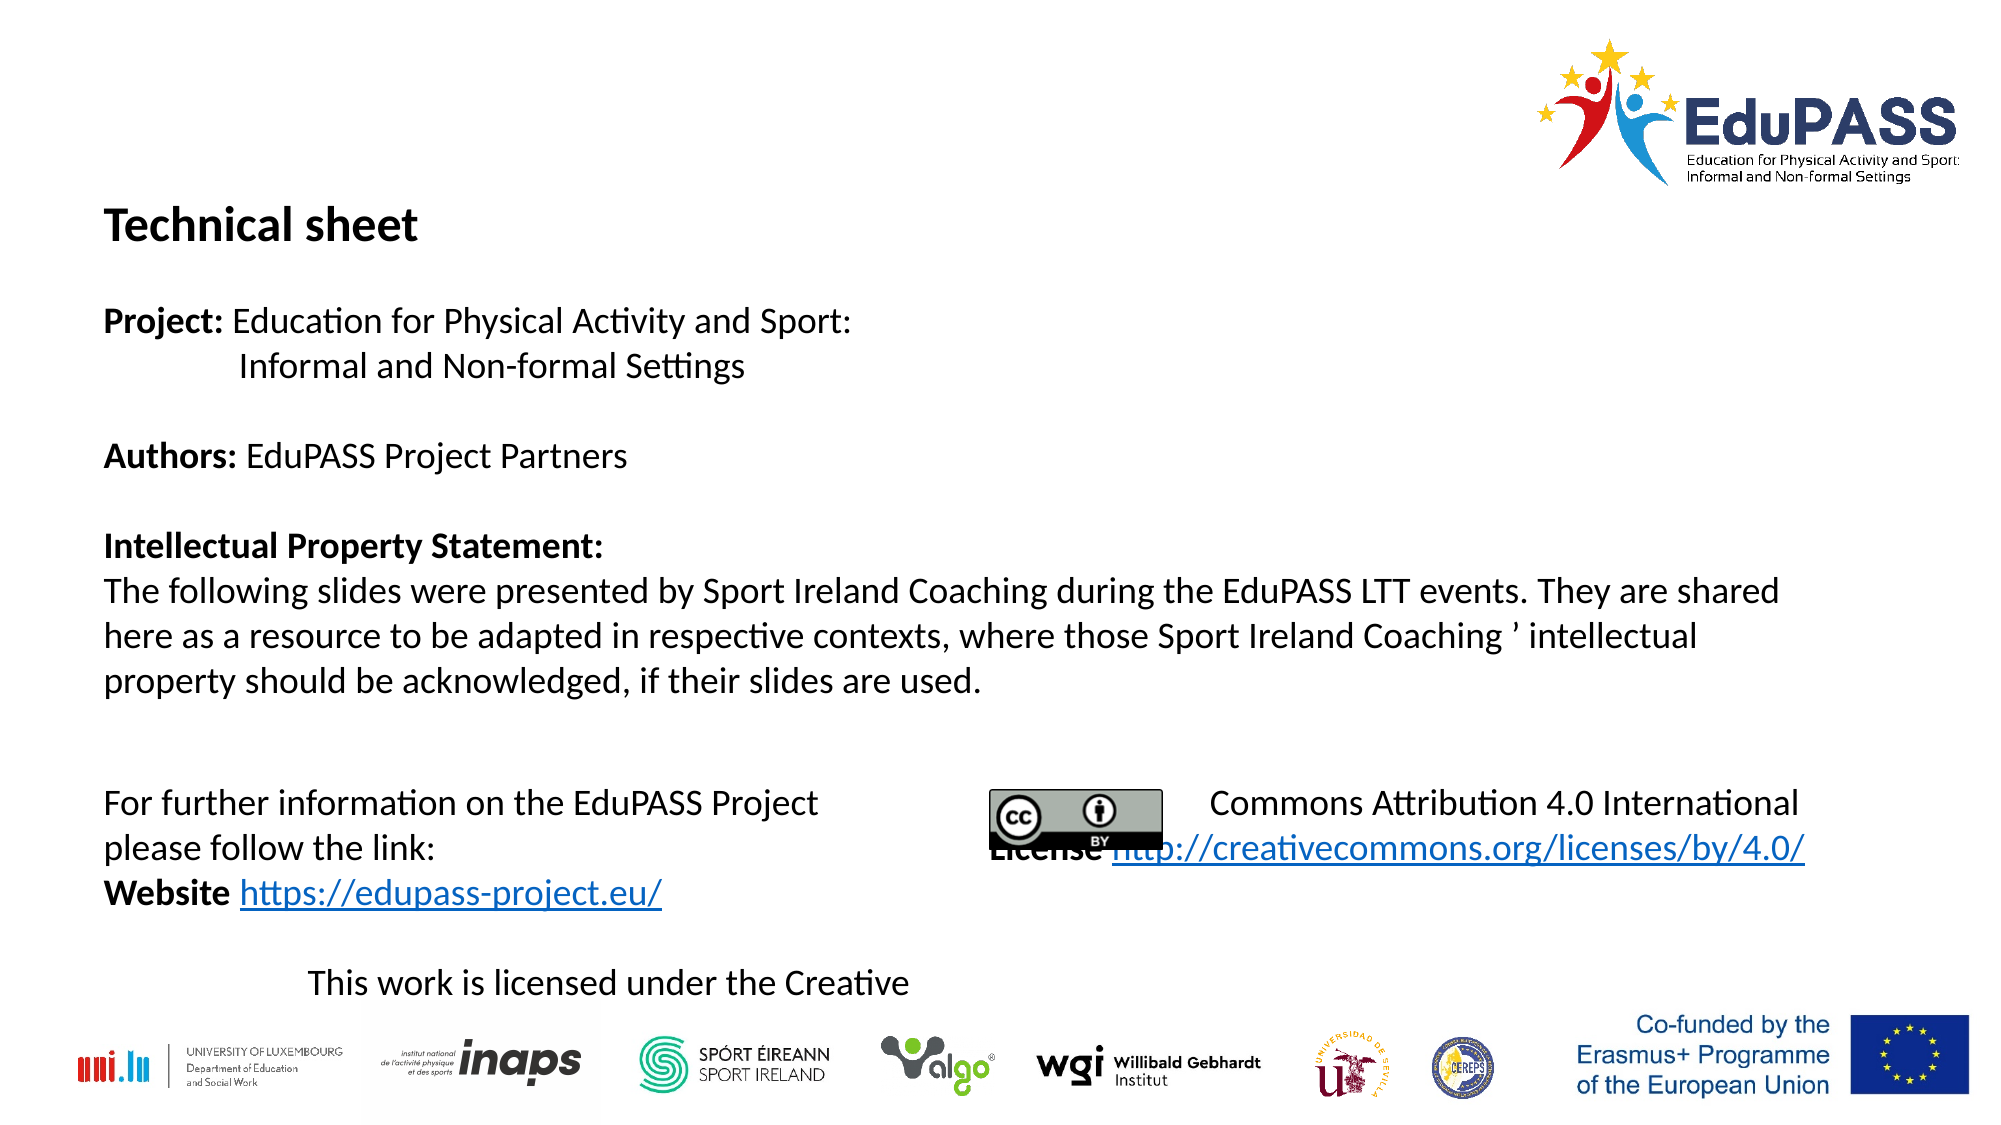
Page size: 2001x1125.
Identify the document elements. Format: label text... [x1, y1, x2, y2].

picture [78, 1044, 343, 1088]
picture [1425, 1030, 1500, 1105]
picture [989, 789, 1163, 850]
picture [1553, 991, 1989, 1116]
text_box Technical sheet Project: Education for Physical Activity and Sport: Informal and Non-formal Settings Authors: EduPASS Project Partners Intellectual Property Statement: The following slides were presented by Sport Ireland Coaching during the EduPASS LTT events. They are shared here as a resource to be adapted in respective contexts, where those Sport Ireland Coaching ’ intellectual property should be acknowledged, if their slides are used. [88, 183, 1805, 709]
picture [1029, 1040, 1267, 1094]
picture [1313, 1030, 1390, 1099]
picture [628, 1030, 843, 1099]
picture [881, 1036, 995, 1096]
picture [1536, 38, 1959, 186]
text_box For further information on the EduPASS Project please follow the link: Website https://edupass-project.eu/ This work is licensed under the Creative Commons Attribution 4.0 International License http://creativecommons.org/licenses/by/4.0/ [88, 770, 1891, 1012]
picture [361, 1012, 601, 1125]
